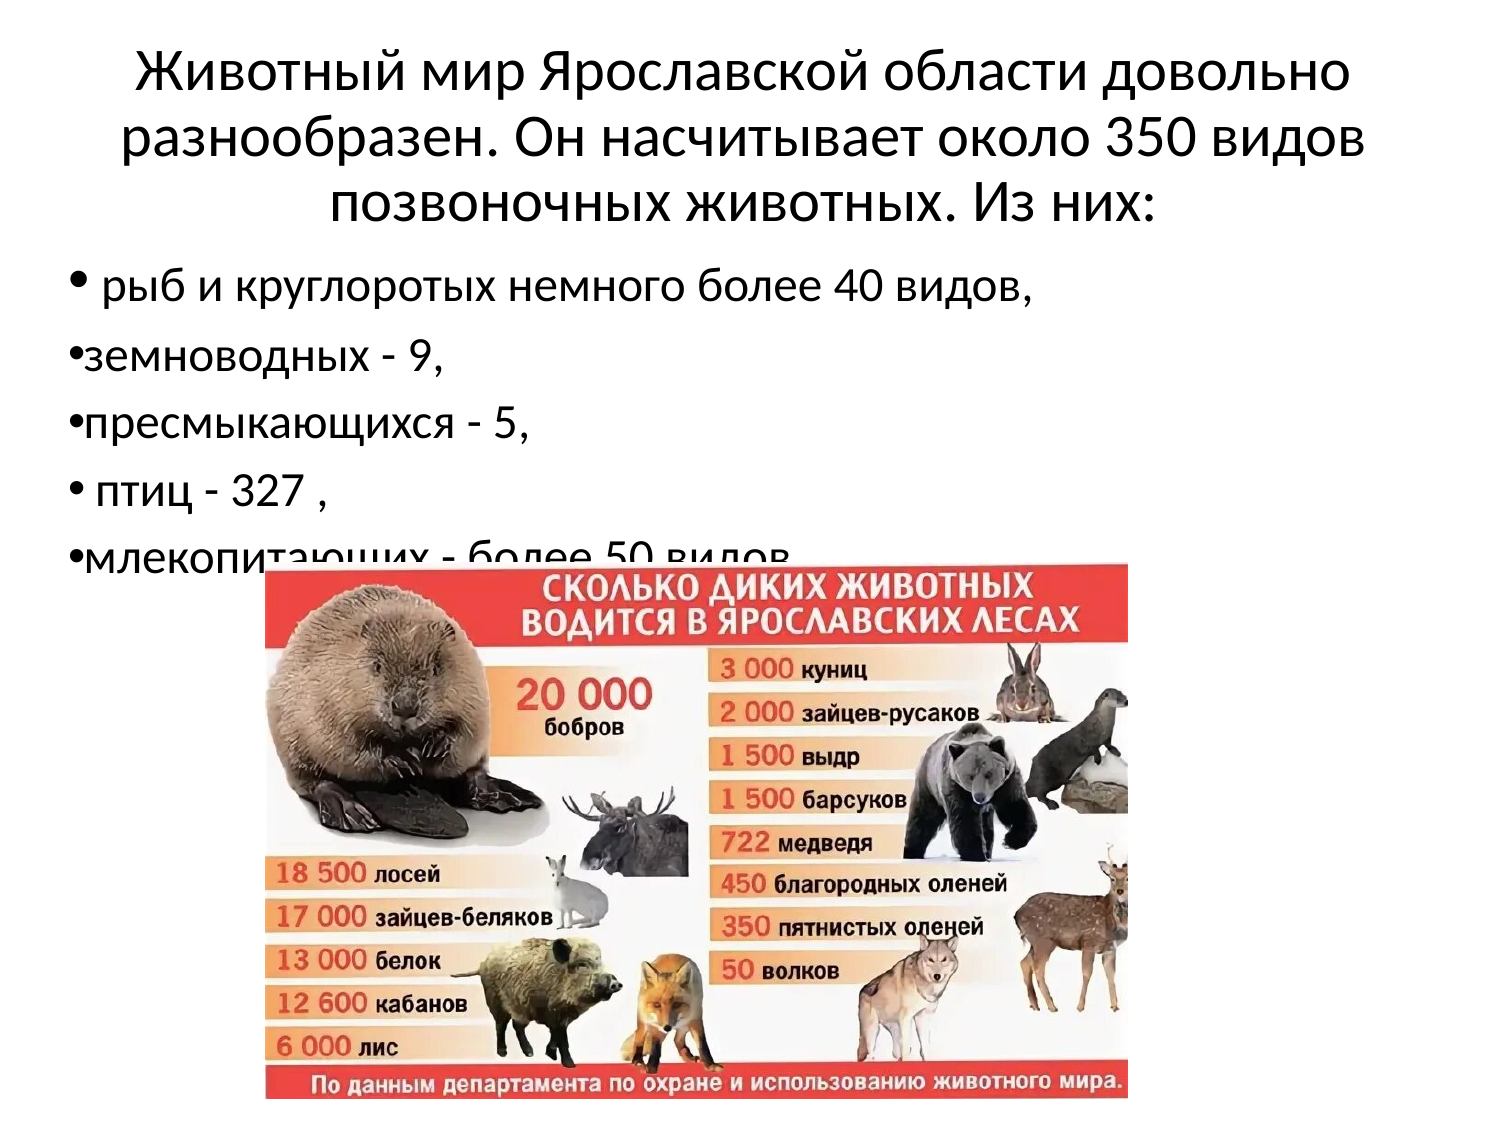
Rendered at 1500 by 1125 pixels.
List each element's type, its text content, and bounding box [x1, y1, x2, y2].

picture [265, 562, 1128, 1099]
list Животный мир Ярославской области довольно разнообразен. Он насчитывает около 350 видов позвоночных животных. Из них: рыб и круглоротых немного более 40 видов, земноводных - 9, пресмыкающихся - 5, птиц - 327 , млекопитающих - более 50 видов. [53, 30, 1436, 597]
